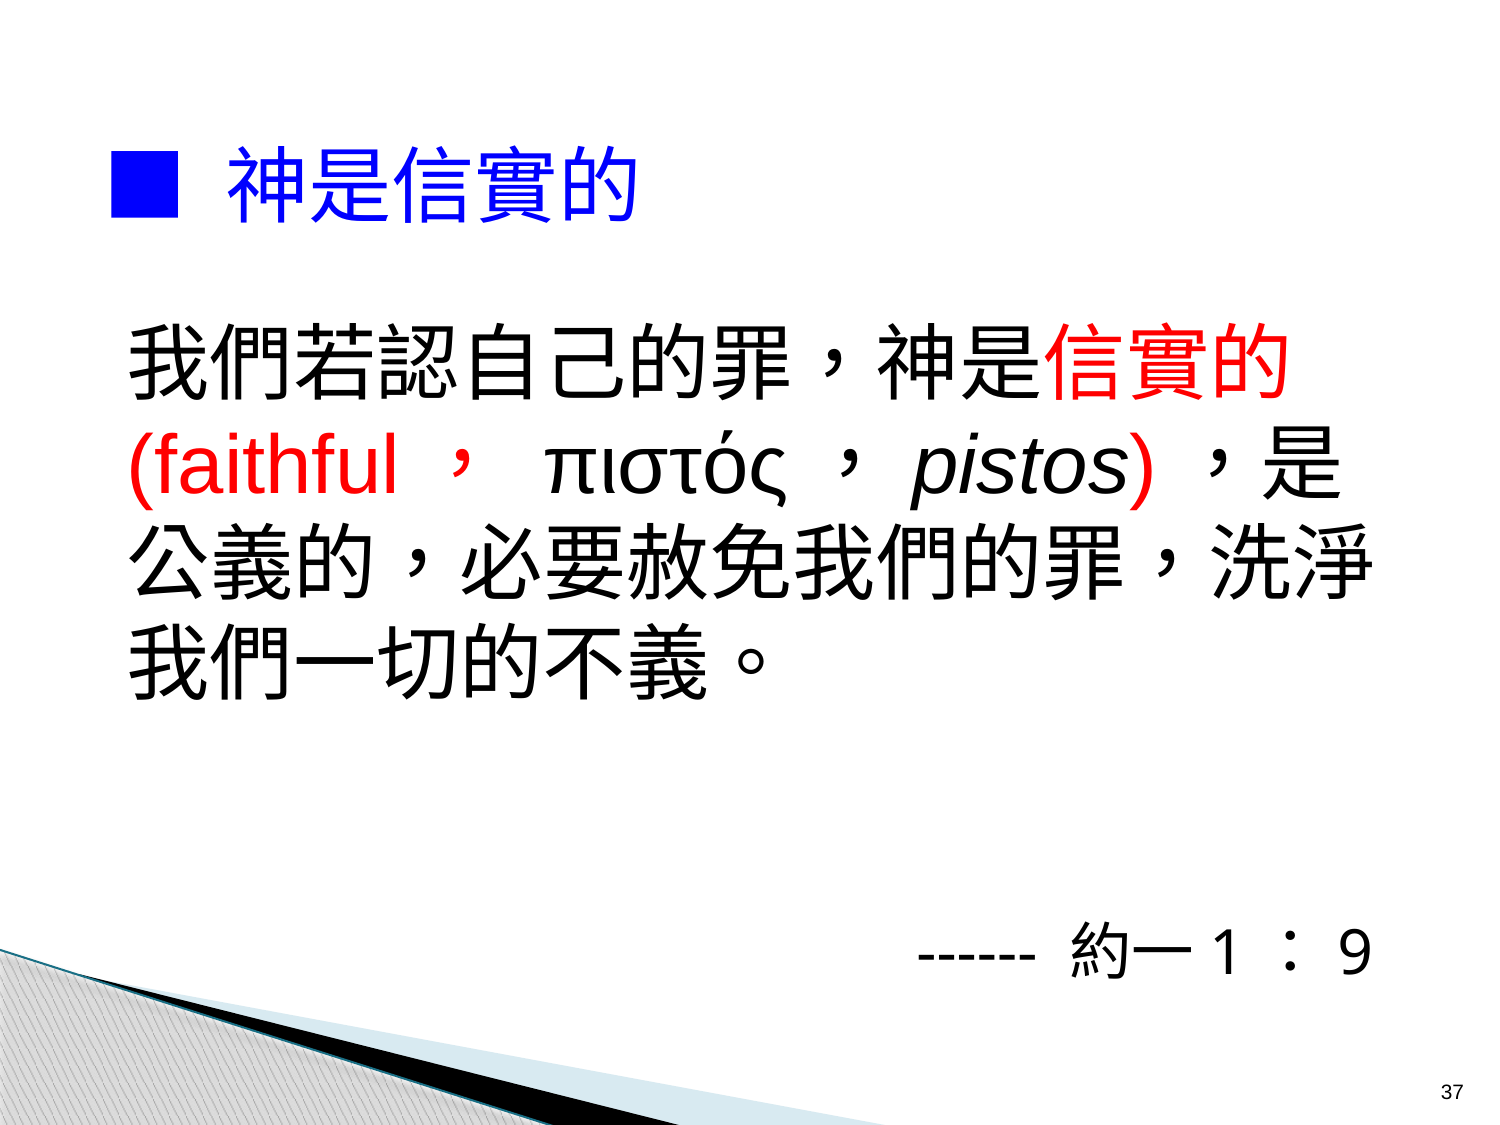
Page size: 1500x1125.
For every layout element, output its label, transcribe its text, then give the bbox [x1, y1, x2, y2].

text_box 我們若認自己的罪，神是信實的(faithful， πιστός，pistos)，是公義的，必要赦免我們的罪，洗淨我們一切的不義。 [112, 302, 1412, 718]
text_box ■ 神是信實的 [88, 125, 1400, 241]
text_box ------ 約一1：9 [123, 904, 1388, 995]
slide_number 37 [1418, 1051, 1479, 1112]
